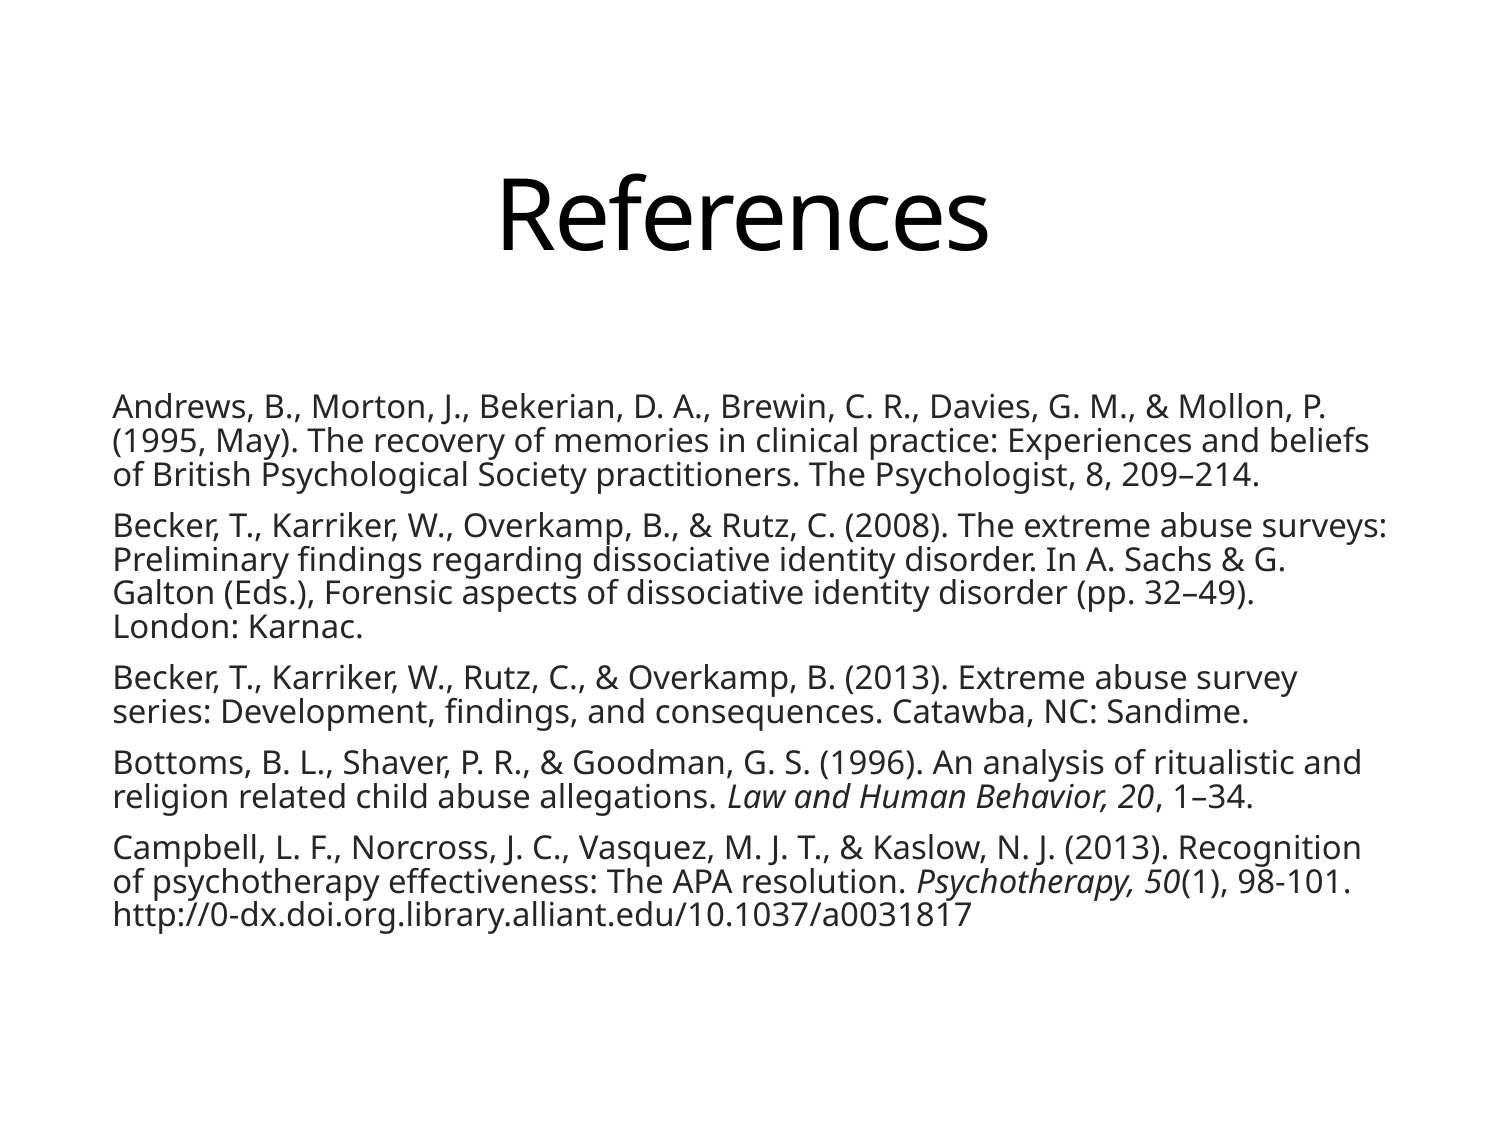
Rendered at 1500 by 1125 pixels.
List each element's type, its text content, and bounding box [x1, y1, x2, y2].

list Andrews, B., Morton, J., Bekerian, D. A., Brewin, C. R., Davies, G. M., & Mollon, P. (1995, May). The recovery of memories in clinical practice: Experiences and beliefs of British Psychological Society practitioners. The Psychologist, 8, 209–214. Becker, T., Karriker, W., Overkamp, B., & Rutz, C. (2008). The extreme abuse surveys: Preliminary findings regarding dissociative identity disorder. In A. Sachs & G. Galton (Eds.), Forensic aspects of dissociative identity disorder (pp. 32–49). London: Karnac. Becker, T., Karriker, W., Rutz, C., & Overkamp, B. (2013). Extreme abuse survey series: Development, findings, and consequences. Catawba, NC: Sandime. Bottoms, B. L., Shaver, P. R., & Goodman, G. S. (1996). An analysis of ritualistic and religion related child abuse allegations. Law and Human Behavior, 20, 1–34. Campbell, L. F., Norcross, J. C., Vasquez, M. J. T., & Kaslow, N. J. (2013). Recognition of psychotherapy effectiveness: The APA resolution. Psychotherapy, 50(1), 98-101. http://0-dx.doi.org.library.alliant.edu/10.1037/a0031817 [83, 326, 1407, 945]
title References [80, 81, 1407, 354]
